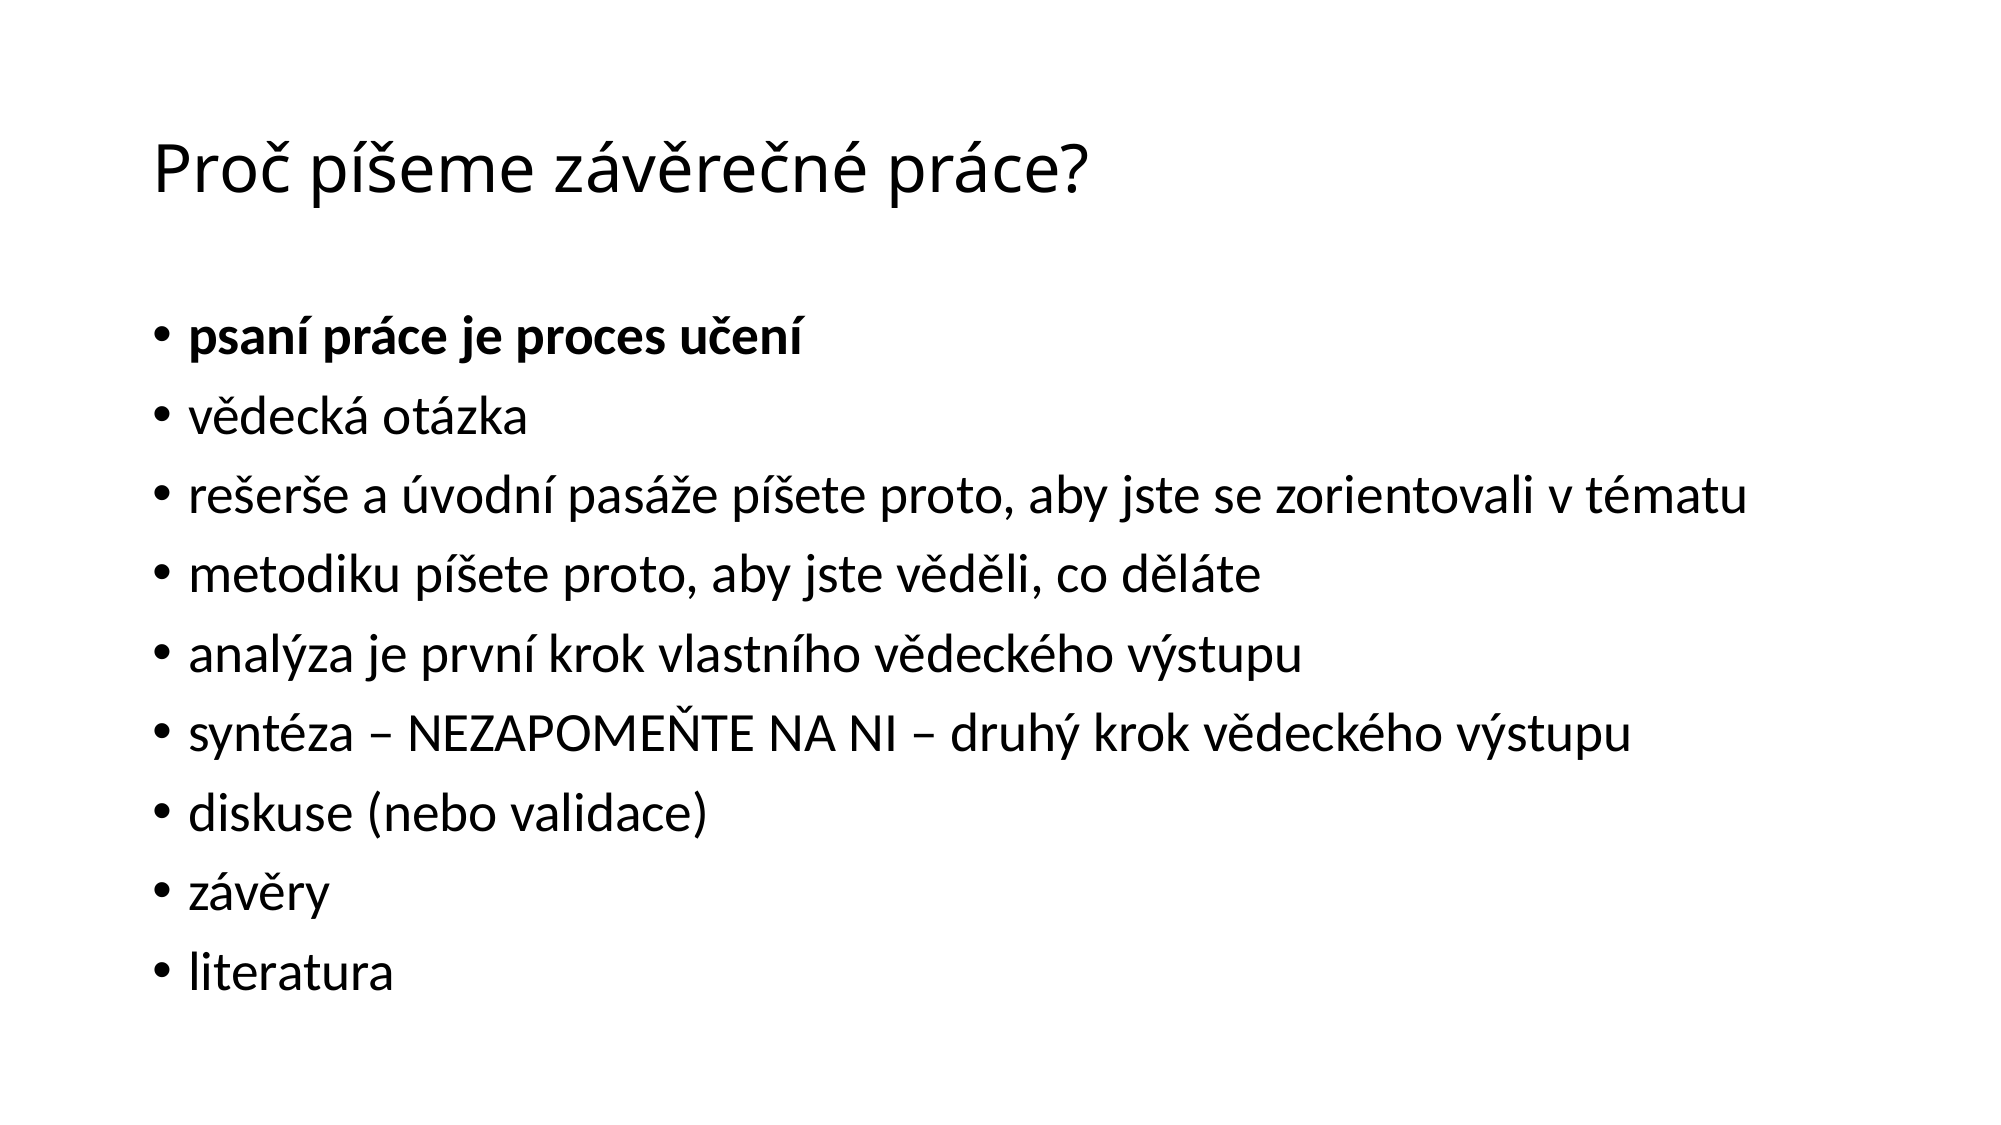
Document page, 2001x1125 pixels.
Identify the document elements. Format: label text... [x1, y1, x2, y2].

list psaní práce je proces učení vědecká otázka rešerše a úvodní pasáže píšete proto, aby jste se zorientovali v tématu metodiku píšete proto, aby jste věděli, co děláte analýza je první krok vlastního vědeckého výstupu syntéza – NEZAPOMEŇTE NA NI – druhý krok vědeckého výstupu diskuse (nebo validace) závěry literatura [137, 299, 1863, 1014]
title Proč píšeme závěrečné práce? [137, 59, 1863, 282]
